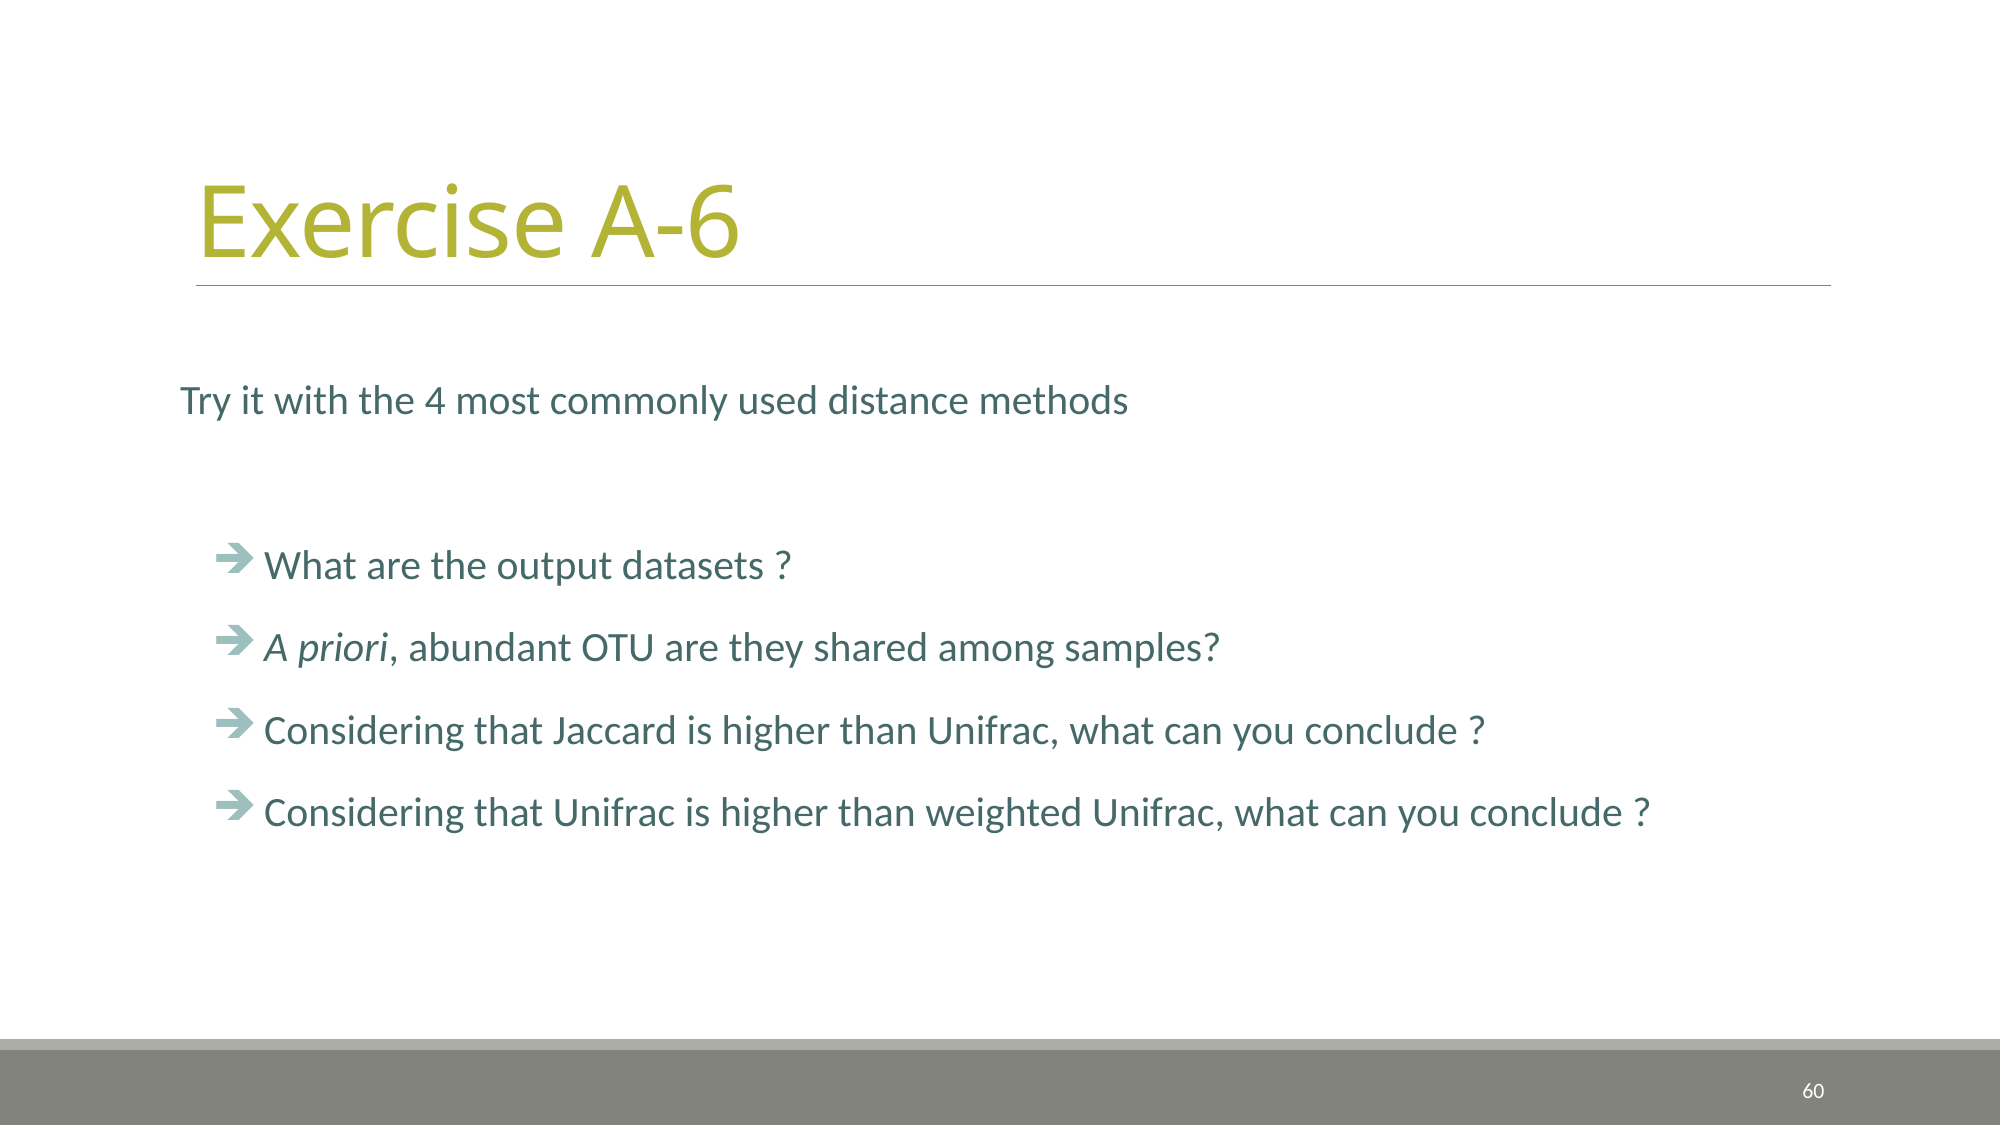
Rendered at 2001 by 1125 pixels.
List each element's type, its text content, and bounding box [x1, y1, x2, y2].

slide_number 60 [1624, 1059, 1840, 1120]
list Try it with the 4 most commonly used distance methods What are the output datasets ? A priori, abundant OTU are they shared among samples? Considering that Jaccard is higher than Unifrac, what can you conclude ? Considering that Unifrac is higher than weighted Unifrac, what can you conclude ? [180, 346, 1830, 868]
title Exercise A-6 [180, 47, 1830, 285]
